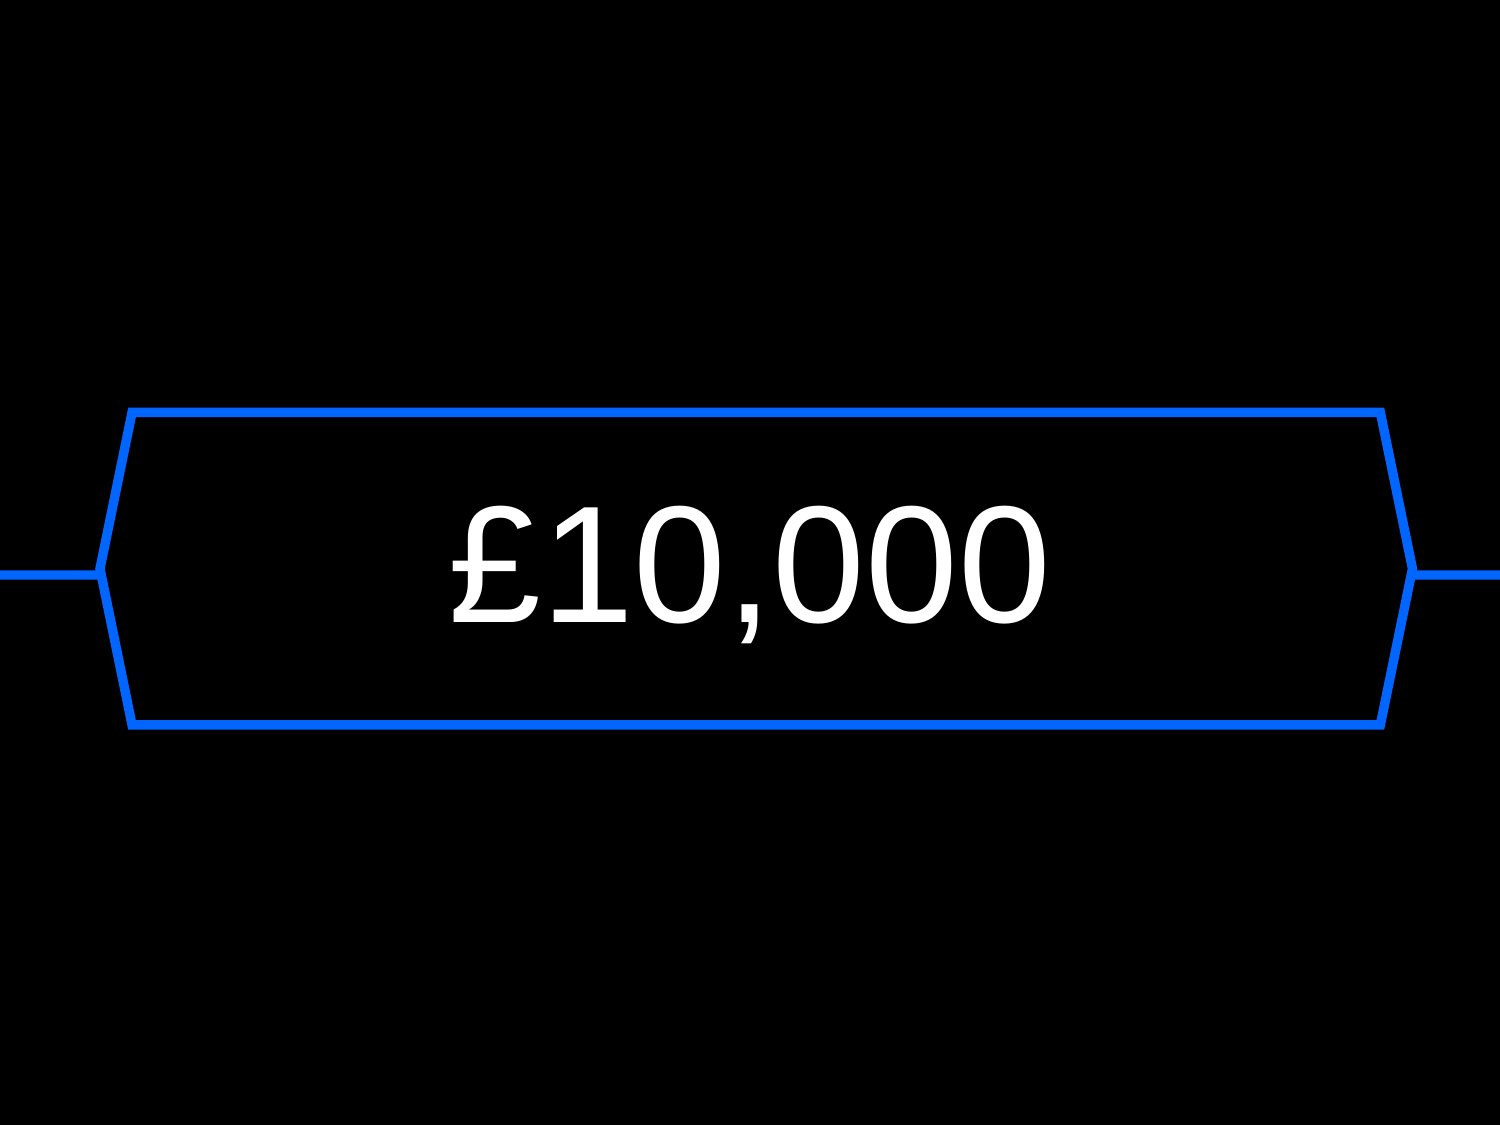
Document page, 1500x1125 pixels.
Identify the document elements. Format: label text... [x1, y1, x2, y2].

title £10,000 [112, 462, 1388, 650]
text_box [99, 510, 112, 628]
text_box [116, 412, 1413, 725]
